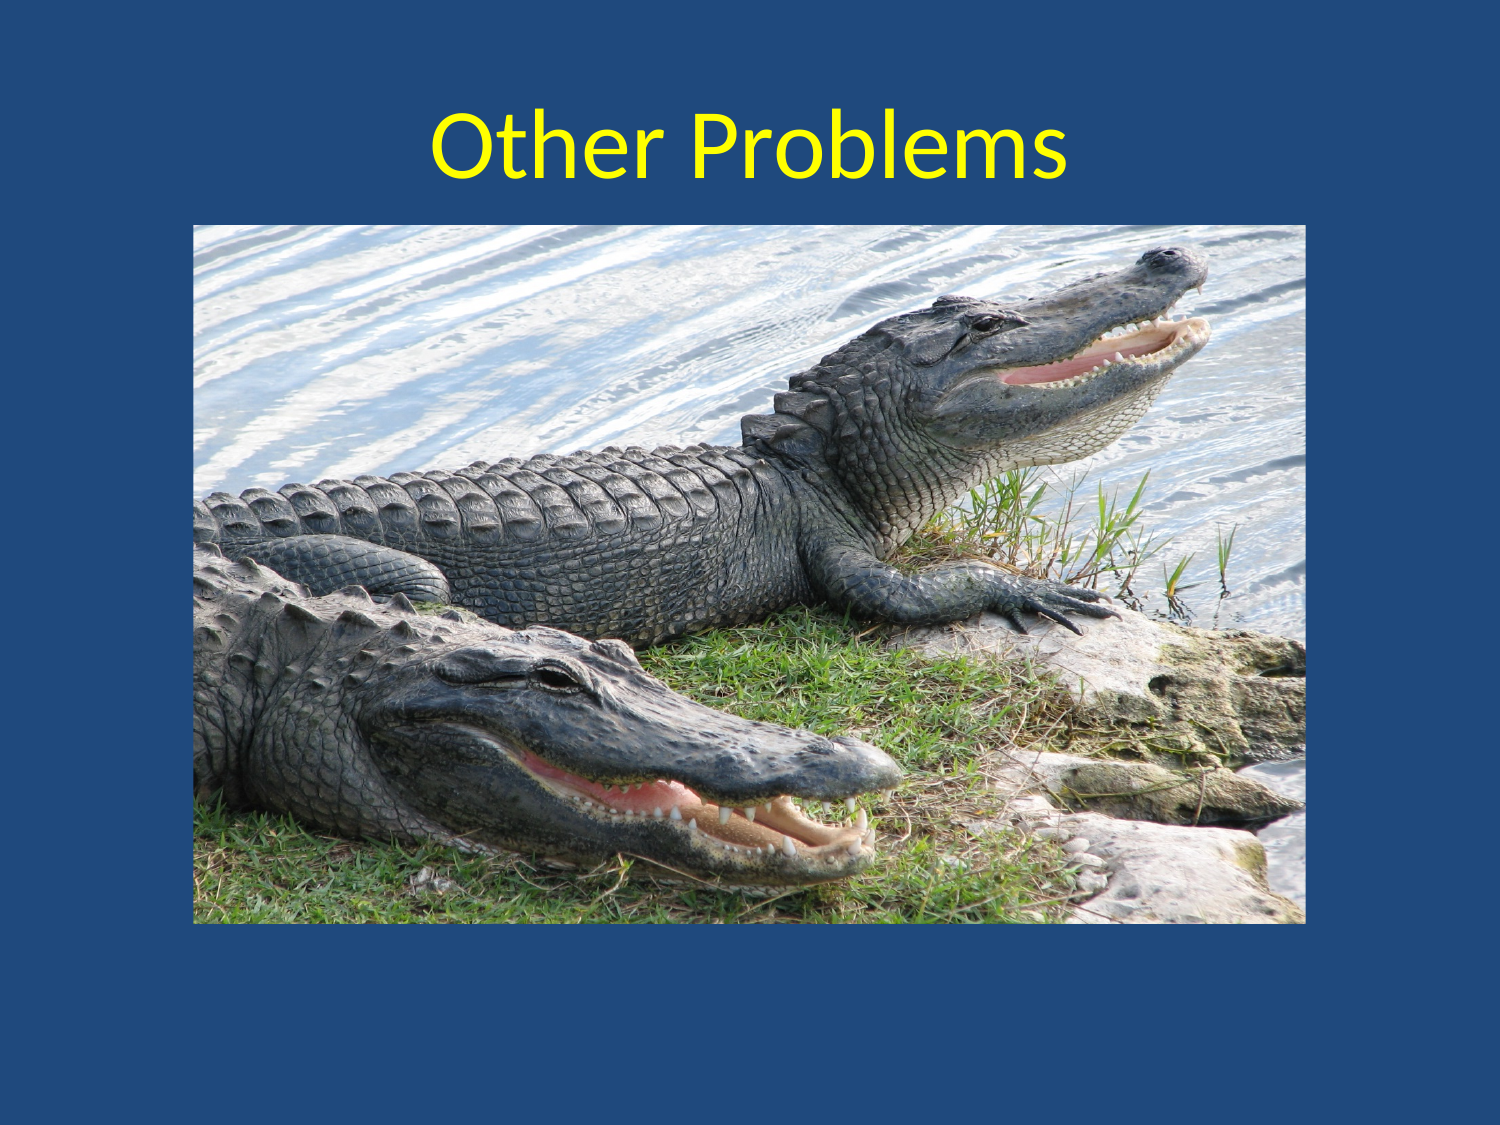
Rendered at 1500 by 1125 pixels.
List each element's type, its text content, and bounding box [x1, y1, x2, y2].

title Other Problems [75, 45, 1425, 233]
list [192, 224, 1306, 924]
